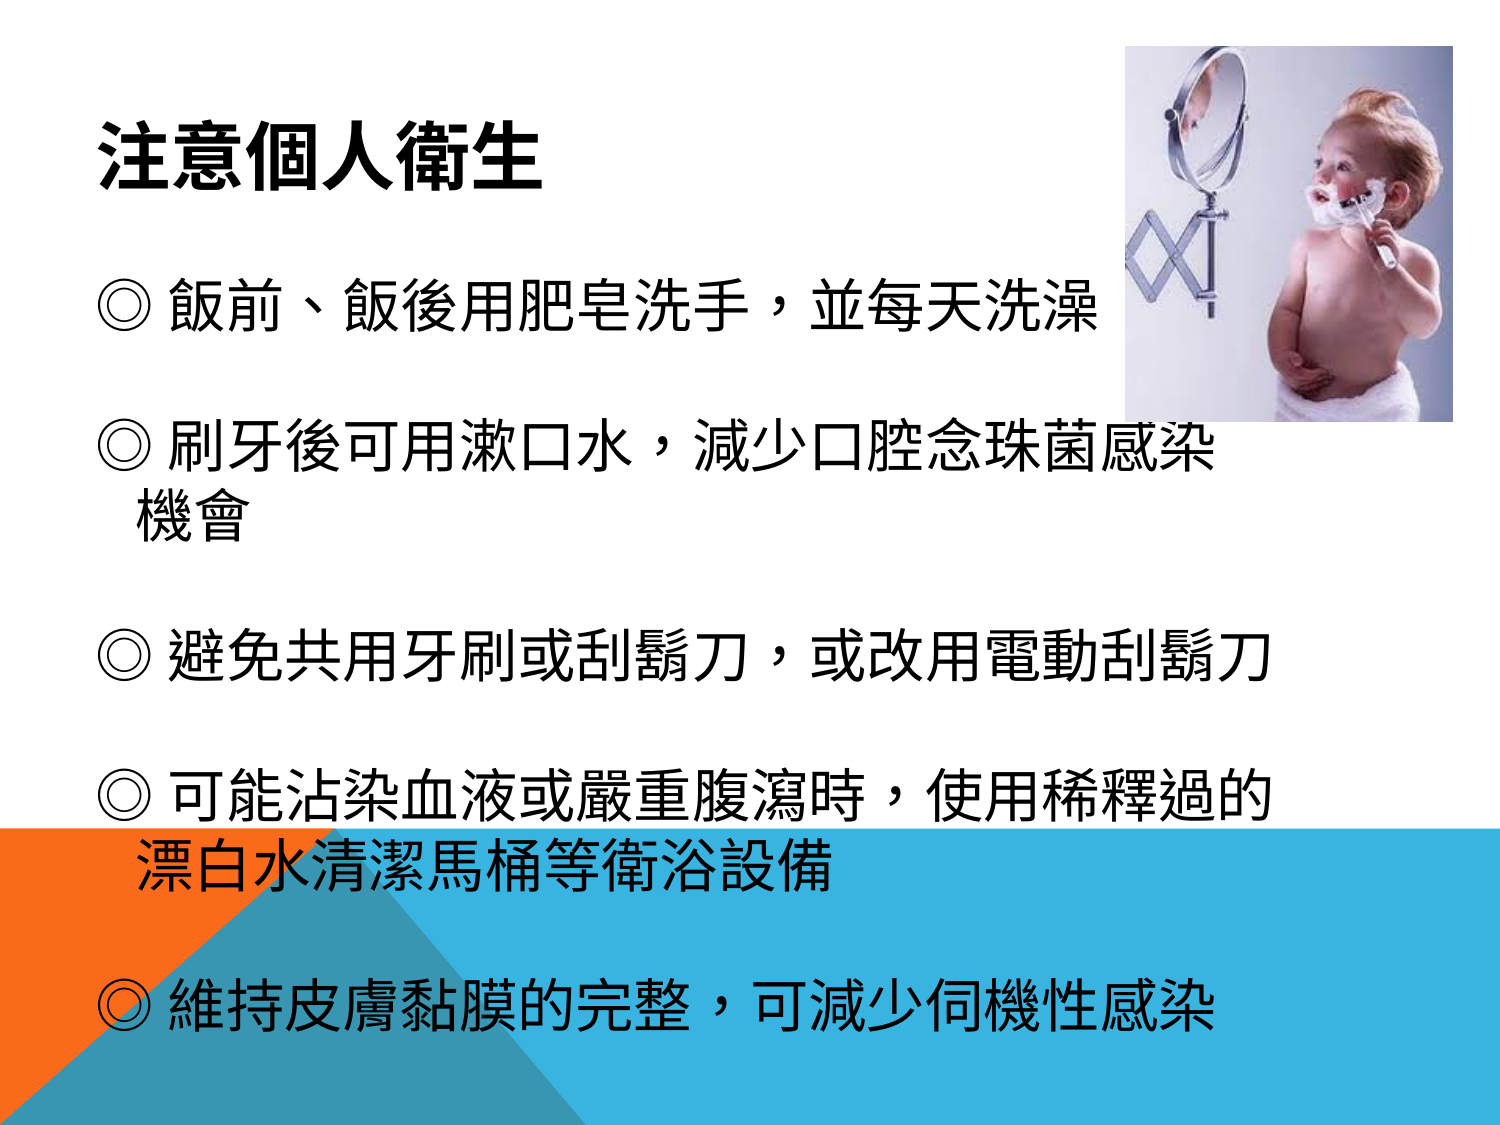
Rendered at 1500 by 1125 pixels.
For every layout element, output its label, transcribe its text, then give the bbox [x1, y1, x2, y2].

text_box 注意個人衛生 ◎飯前、飯後用肥皂洗手，並每天洗澡 ◎刷牙後可用漱口水，減少口腔念珠菌感染 機會 ◎避免共用牙刷或刮鬍刀，或改用電動刮鬍刀 ◎可能沾染血液或嚴重腹瀉時，使用稀釋過的 漂白水清潔馬桶等衛浴設備 ◎維持皮膚黏膜的完整，可減少伺機性感染 [80, 101, 1452, 1047]
picture [1124, 46, 1453, 423]
